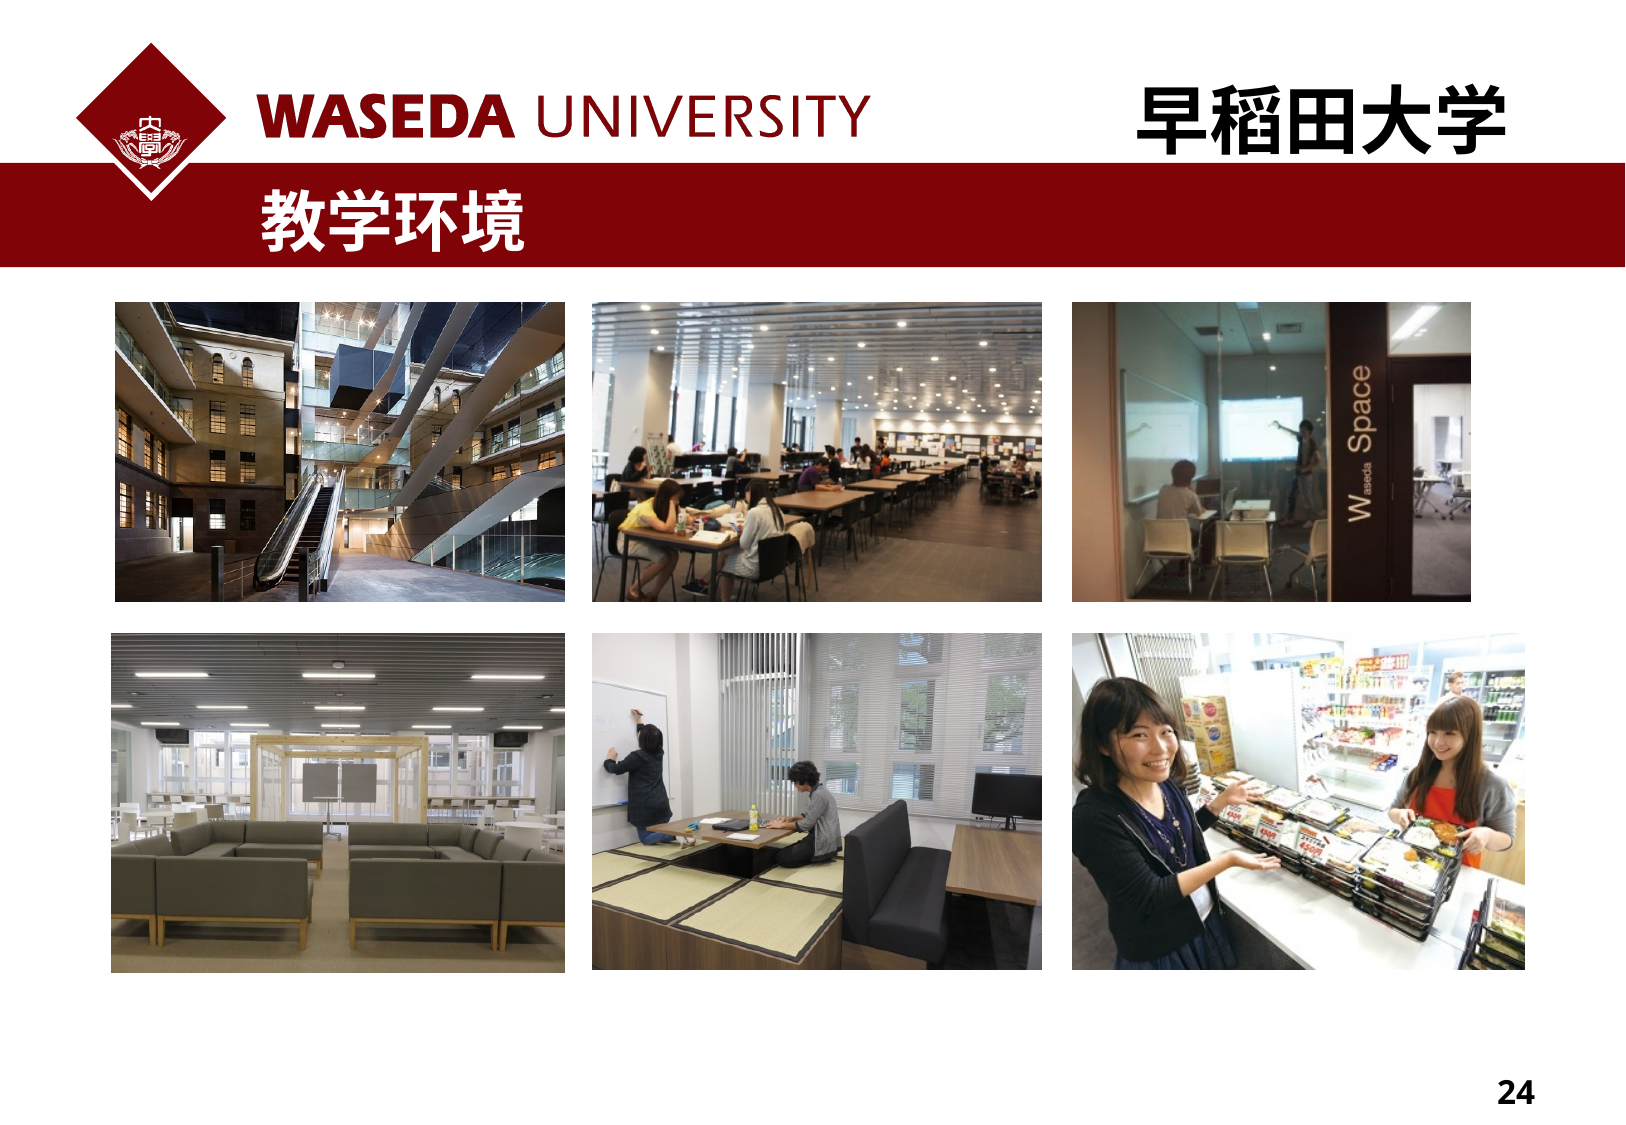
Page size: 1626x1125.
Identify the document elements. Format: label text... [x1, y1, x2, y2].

text_box 早稻田大学 [744, 66, 1525, 161]
picture [1072, 633, 1525, 971]
picture [111, 633, 565, 974]
picture [255, 92, 516, 140]
picture [115, 302, 565, 603]
picture [592, 302, 1042, 602]
text_box 教学环境 [245, 172, 1111, 268]
picture [1072, 302, 1471, 602]
picture [103, 106, 196, 176]
picture [592, 633, 1042, 971]
picture [535, 92, 744, 139]
